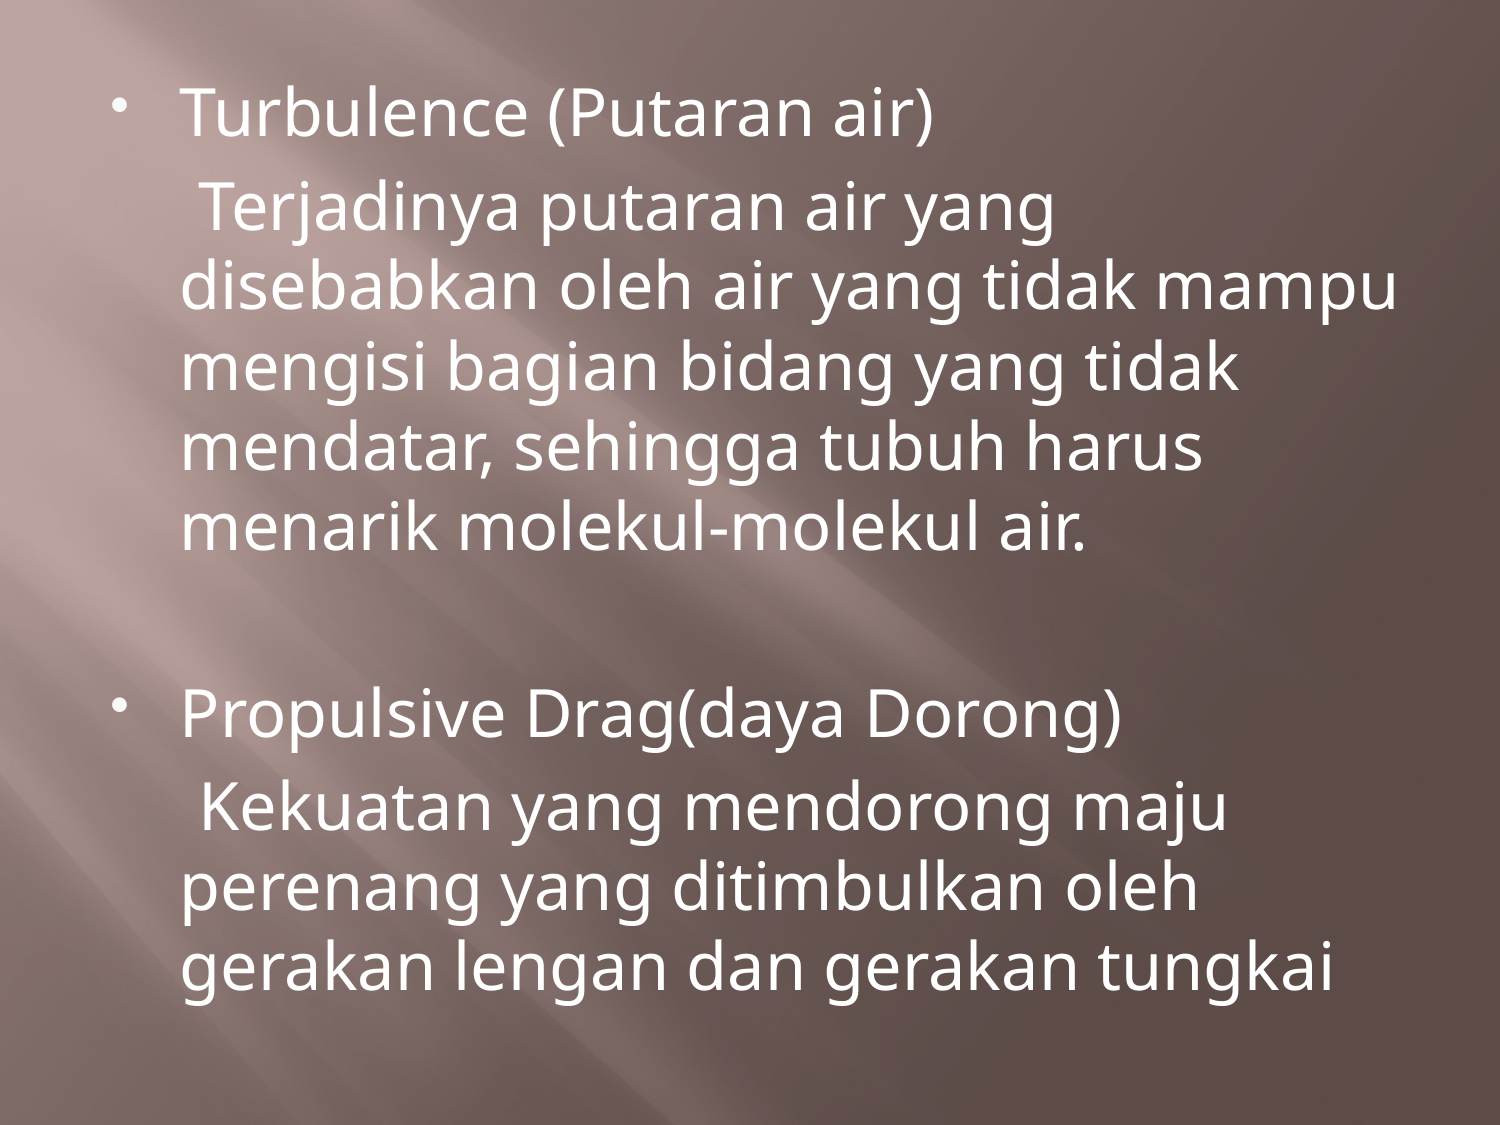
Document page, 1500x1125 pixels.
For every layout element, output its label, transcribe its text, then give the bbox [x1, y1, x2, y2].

list Turbulence (Putaran air) Terjadinya putaran air yang disebabkan oleh air yang tidak mampu mengisi bagian bidang yang tidak mendatar, sehingga tubuh harus menarik molekul-molekul air. Propulsive Drag(daya Dorong) Kekuatan yang mendorong maju perenang yang ditimbulkan oleh gerakan lengan dan gerakan tungkai [75, 62, 1425, 1075]
